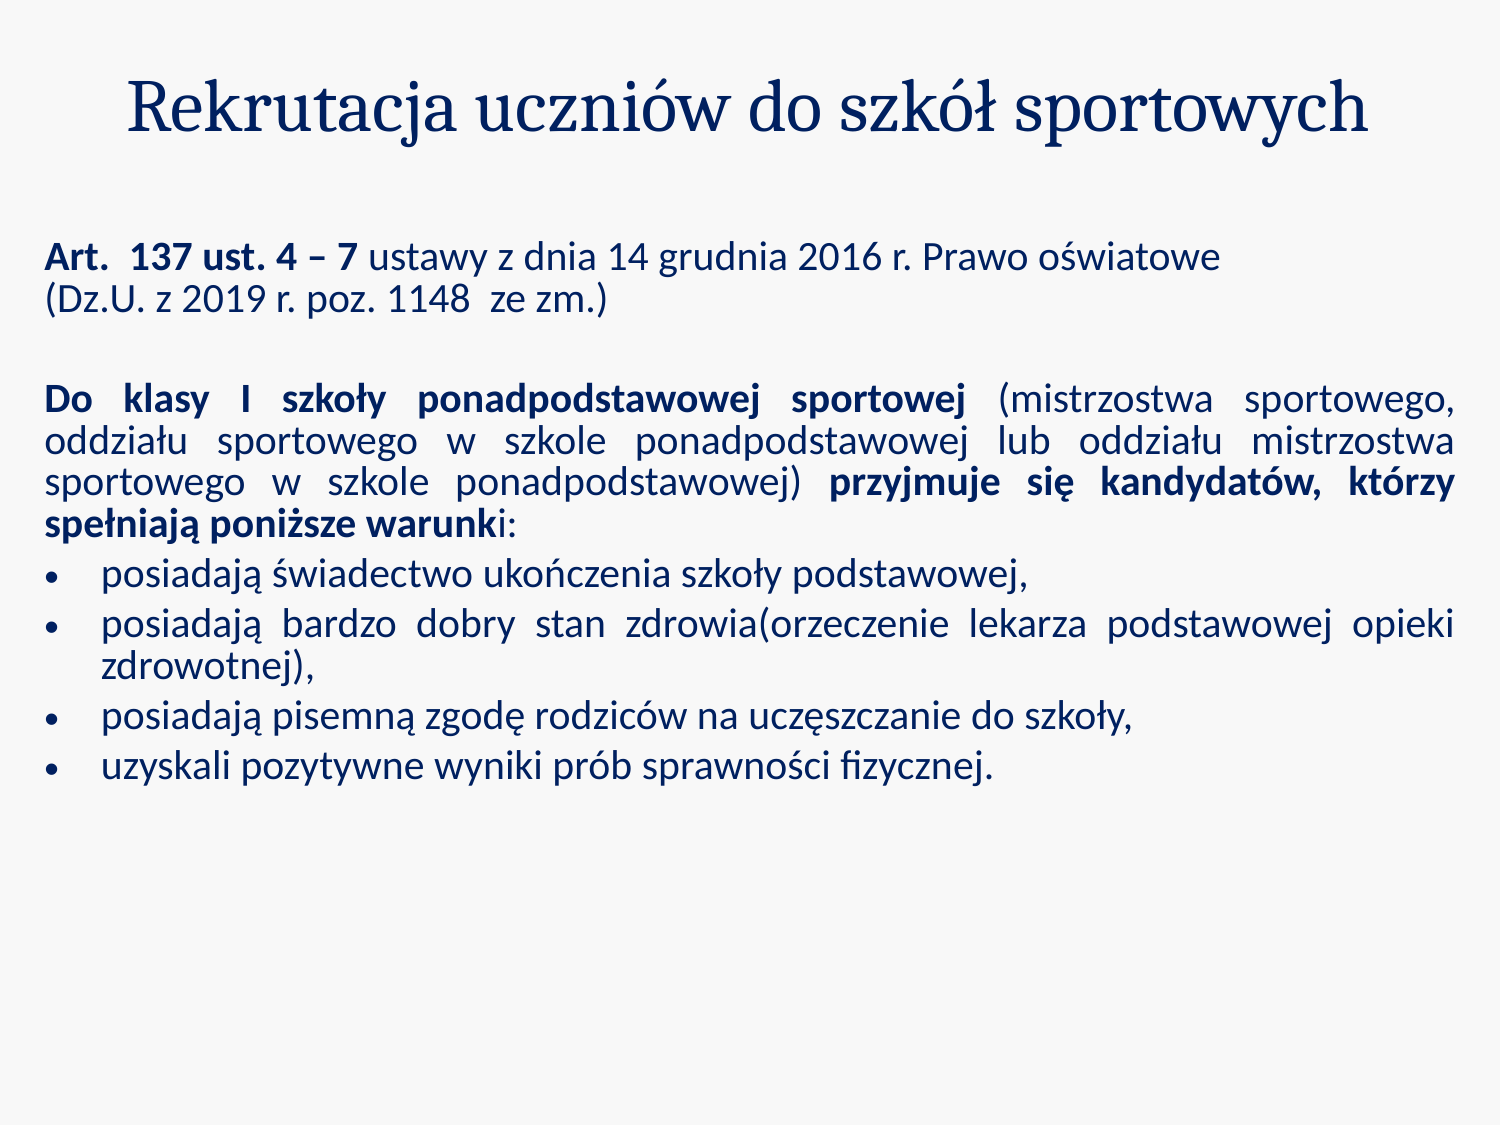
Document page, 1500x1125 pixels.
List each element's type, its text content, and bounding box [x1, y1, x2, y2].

text_box Rekrutacja uczniów do szkół sportowych [0, 5, 1500, 209]
list Art. 137 ust. 4 – 7 ustawy z dnia 14 grudnia 2016 r. Prawo oświatowe (Dz.U. z 2019 r. poz. 1148 ze zm.) Do klasy I szkoły ponadpodstawowej sportowej (mistrzostwa sportowego, oddziału sportowego w szkole ponadpodstawowej lub oddziału mistrzostwa sportowego w szkole ponadpodstawowej) przyjmuje się kandydatów, którzy spełniają poniższe warunki: posiadają świadectwo ukończenia szkoły podstawowej, posiadają bardzo dobry stan zdrowia(orzeczenie lekarza podstawowej opieki zdrowotnej), posiadają pisemną zgodę rodziców na uczęszczanie do szkoły, uzyskali pozytywne wyniki prób sprawności fizycznej. [29, 231, 1471, 1005]
